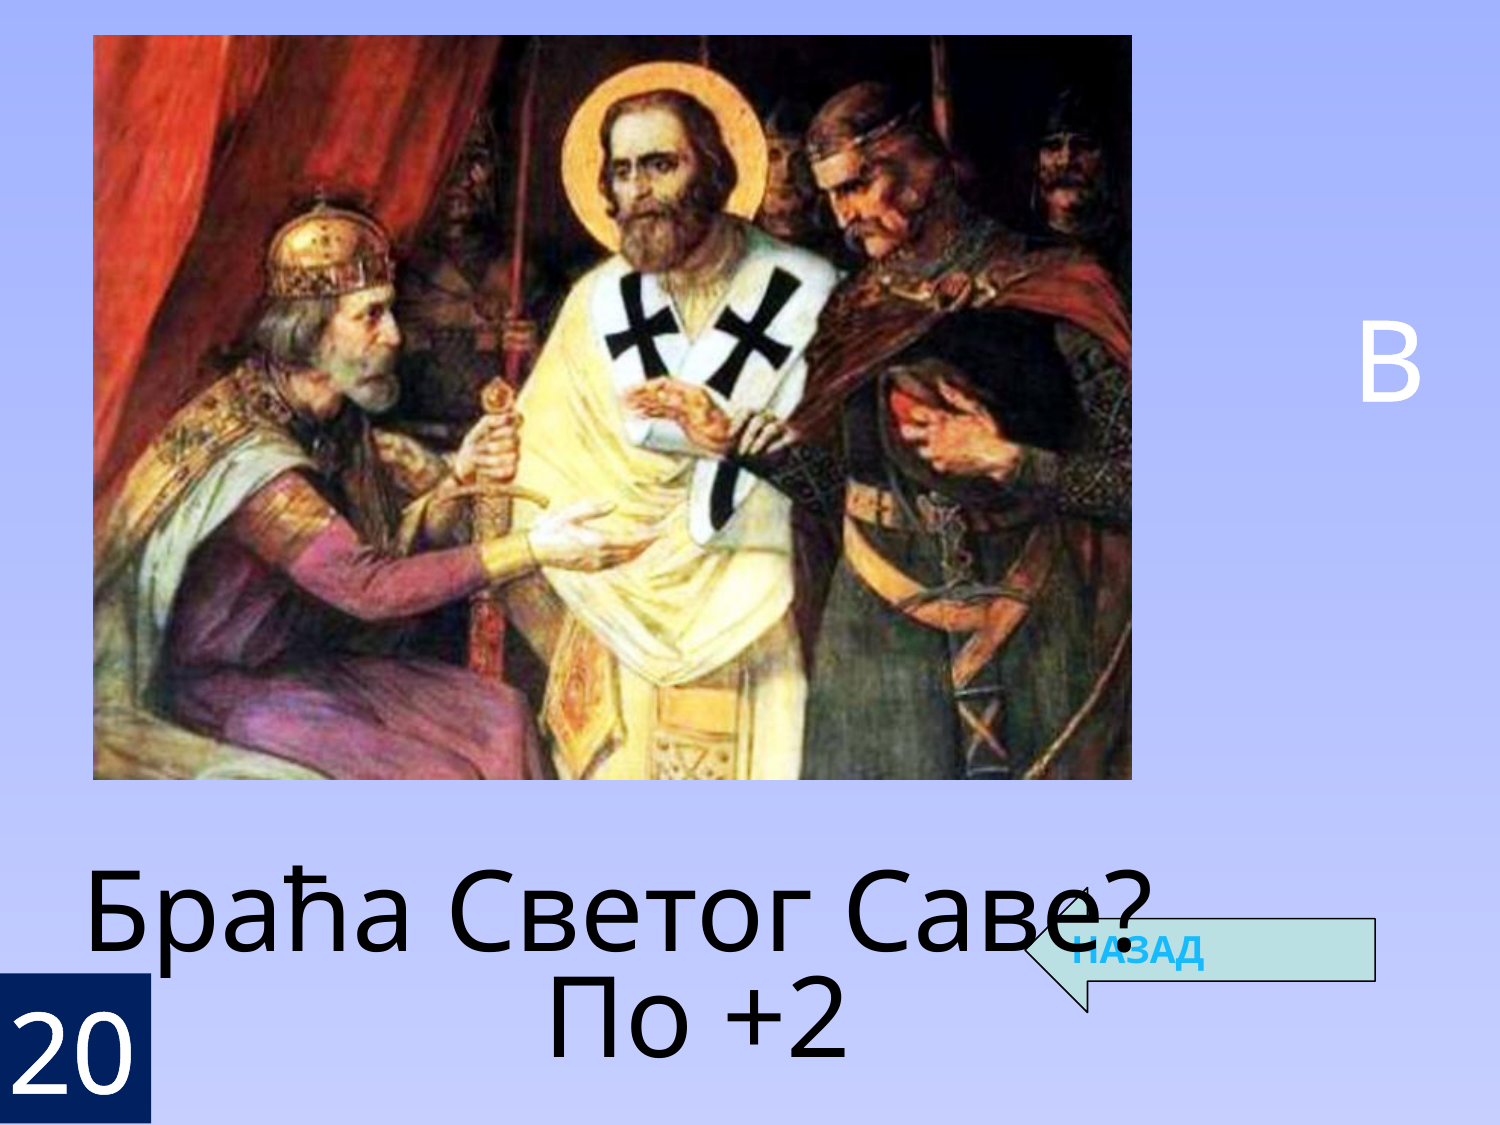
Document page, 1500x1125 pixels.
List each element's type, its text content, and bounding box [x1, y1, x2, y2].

text_box В [1337, 281, 1441, 432]
text_box Браћа Светог Саве? [0, 831, 1319, 982]
text_box НАЗАД [1319, 918, 1376, 982]
text_box По +2 [152, 982, 1313, 1088]
picture [93, 35, 1132, 780]
text_box 20 [0, 973, 152, 1124]
